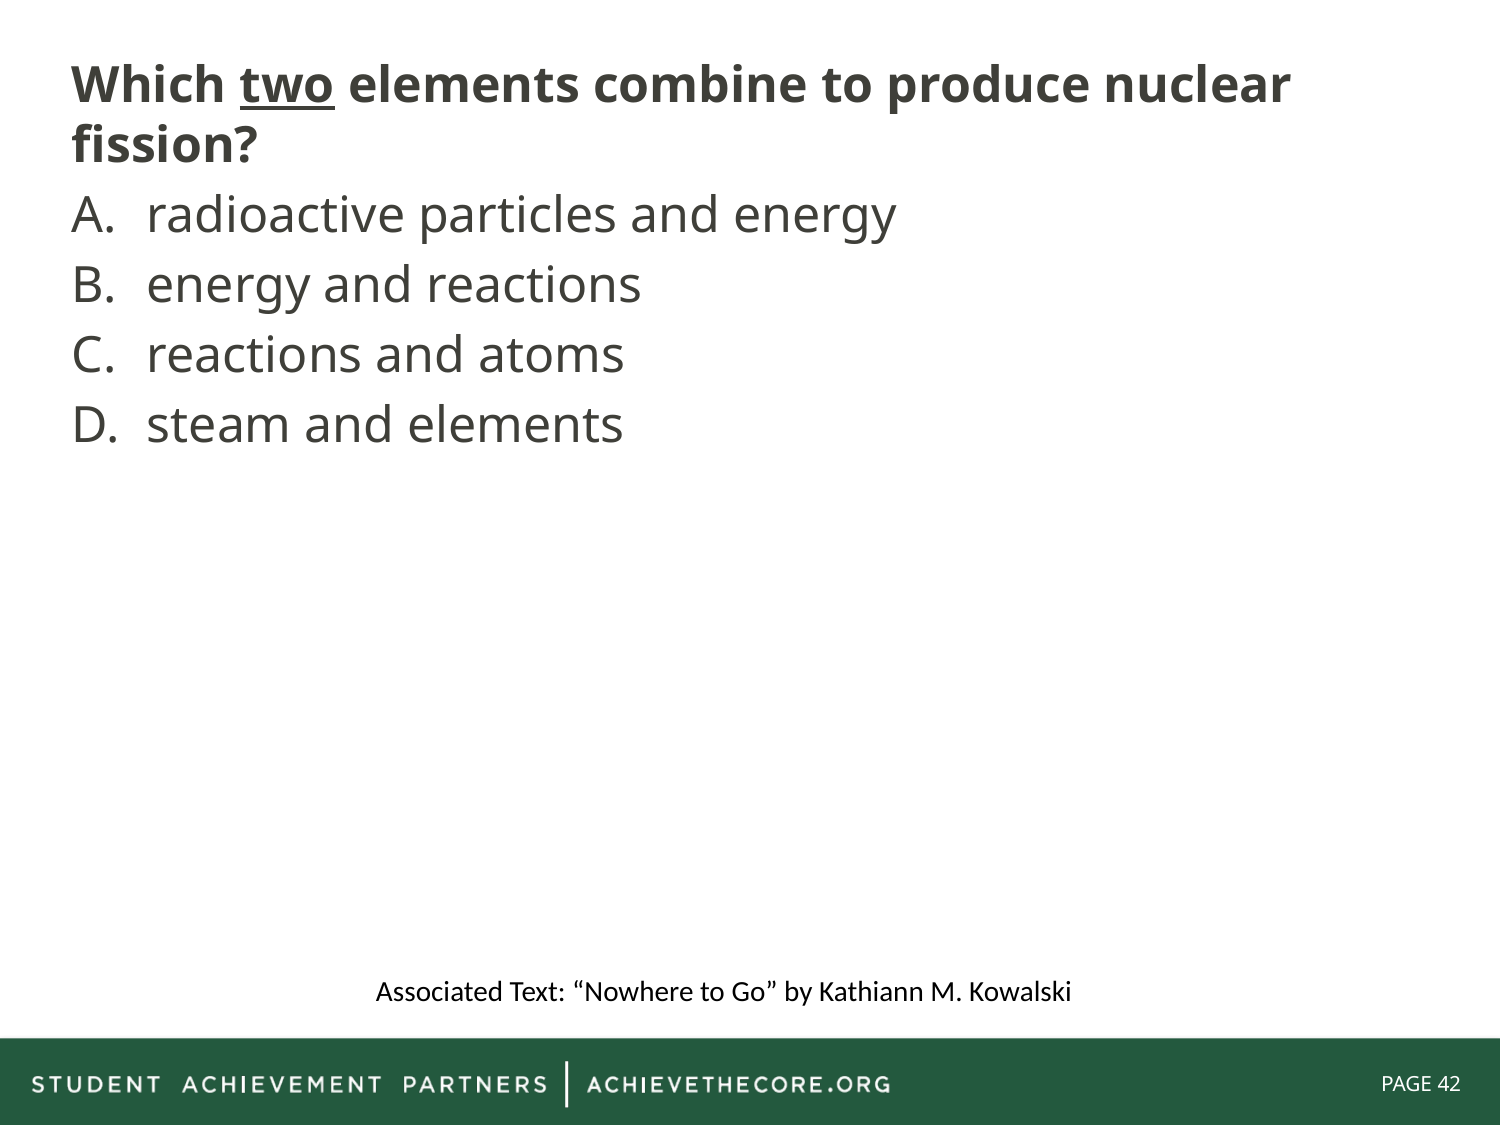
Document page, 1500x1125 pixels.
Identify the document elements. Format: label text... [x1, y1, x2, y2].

list Which two elements combine to produce nuclear fission? radioactive particles and energy energy and reactions reactions and atoms steam and elements [56, 45, 1392, 849]
text_box Associated Text: “Nowhere to Go” by Kathiann M. Kowalski [56, 964, 1392, 1015]
